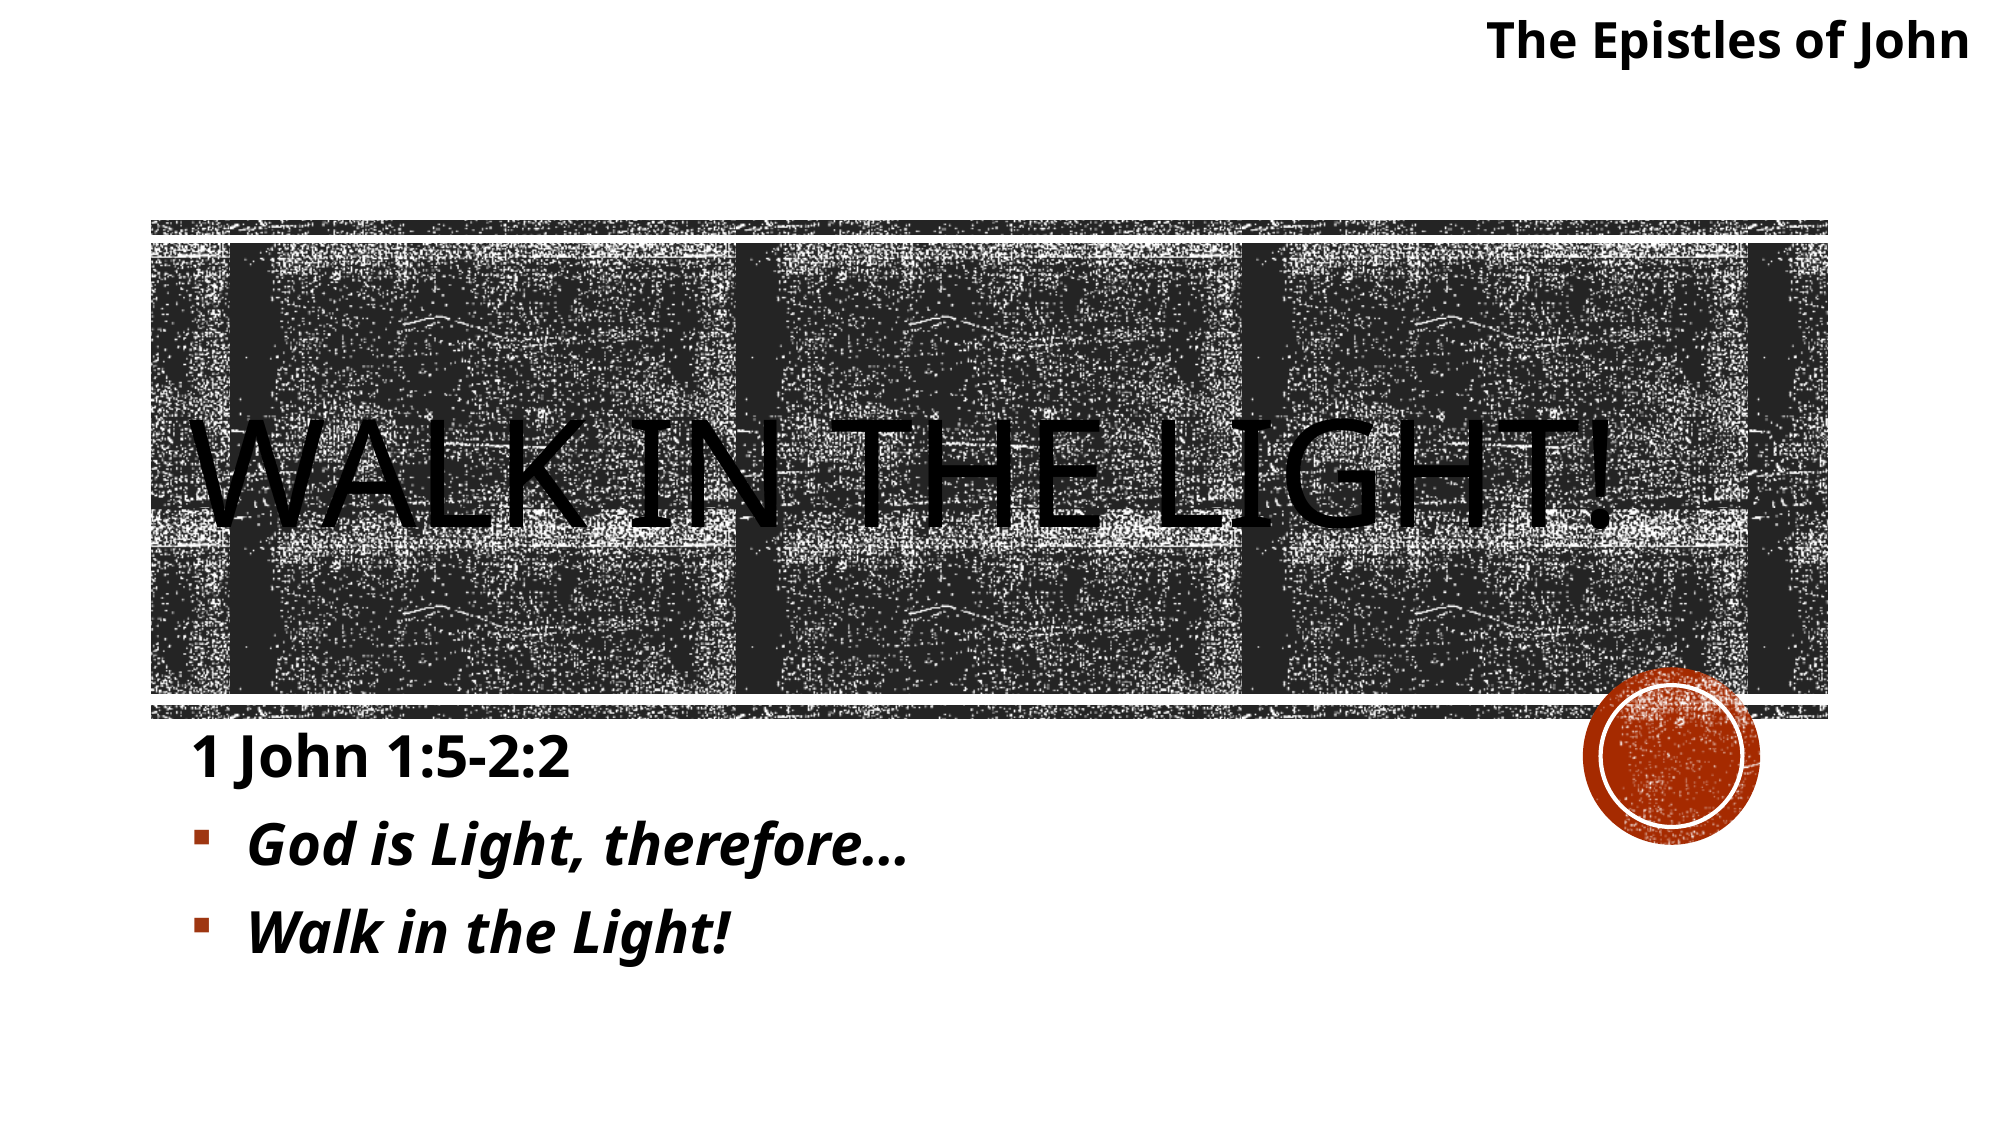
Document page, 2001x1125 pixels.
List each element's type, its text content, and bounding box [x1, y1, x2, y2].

subtitle 1 John 1:5-2:2 God is Light, therefore… Walk in the Light! [175, 720, 1470, 896]
title Walk in the Light! [172, 234, 1808, 733]
text_box The Epistles of John [1470, 0, 2000, 76]
